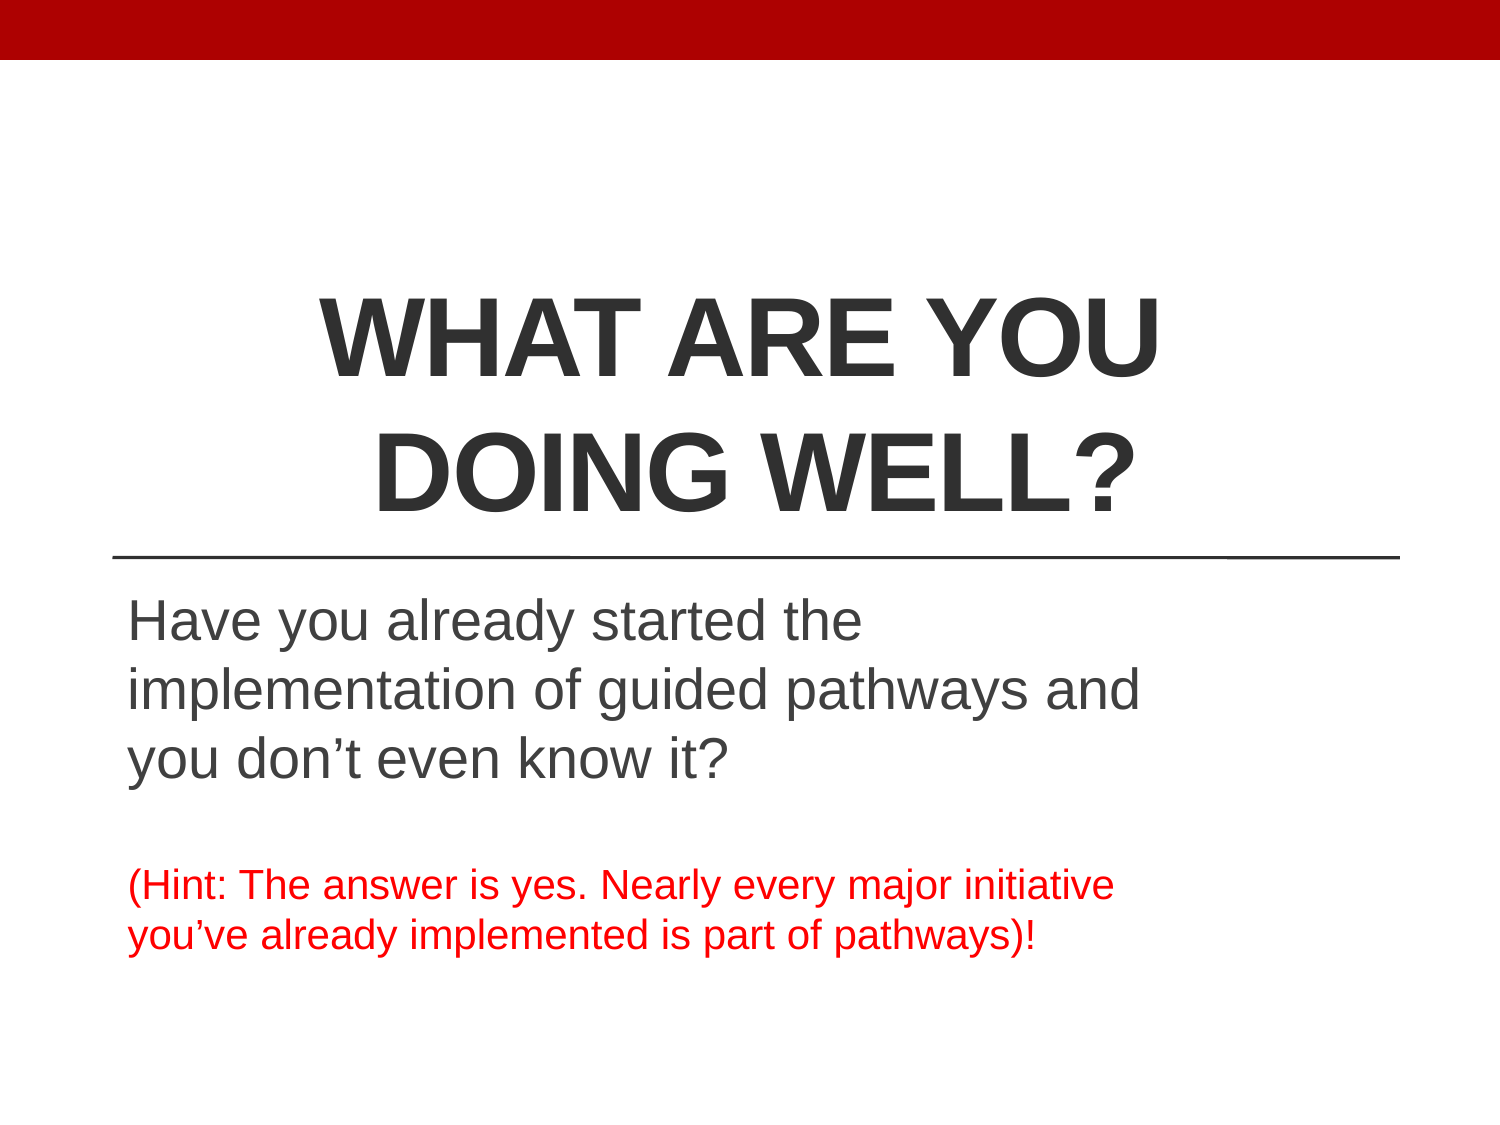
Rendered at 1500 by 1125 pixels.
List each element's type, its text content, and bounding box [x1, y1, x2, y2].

title What are you doing well? [112, 224, 1400, 542]
subtitle Have you already started the implementation of guided pathways and you don’t even know it? (Hint: The answer is yes. Nearly every major initiative you’ve already implemented is part of pathways)! [112, 575, 1163, 972]
